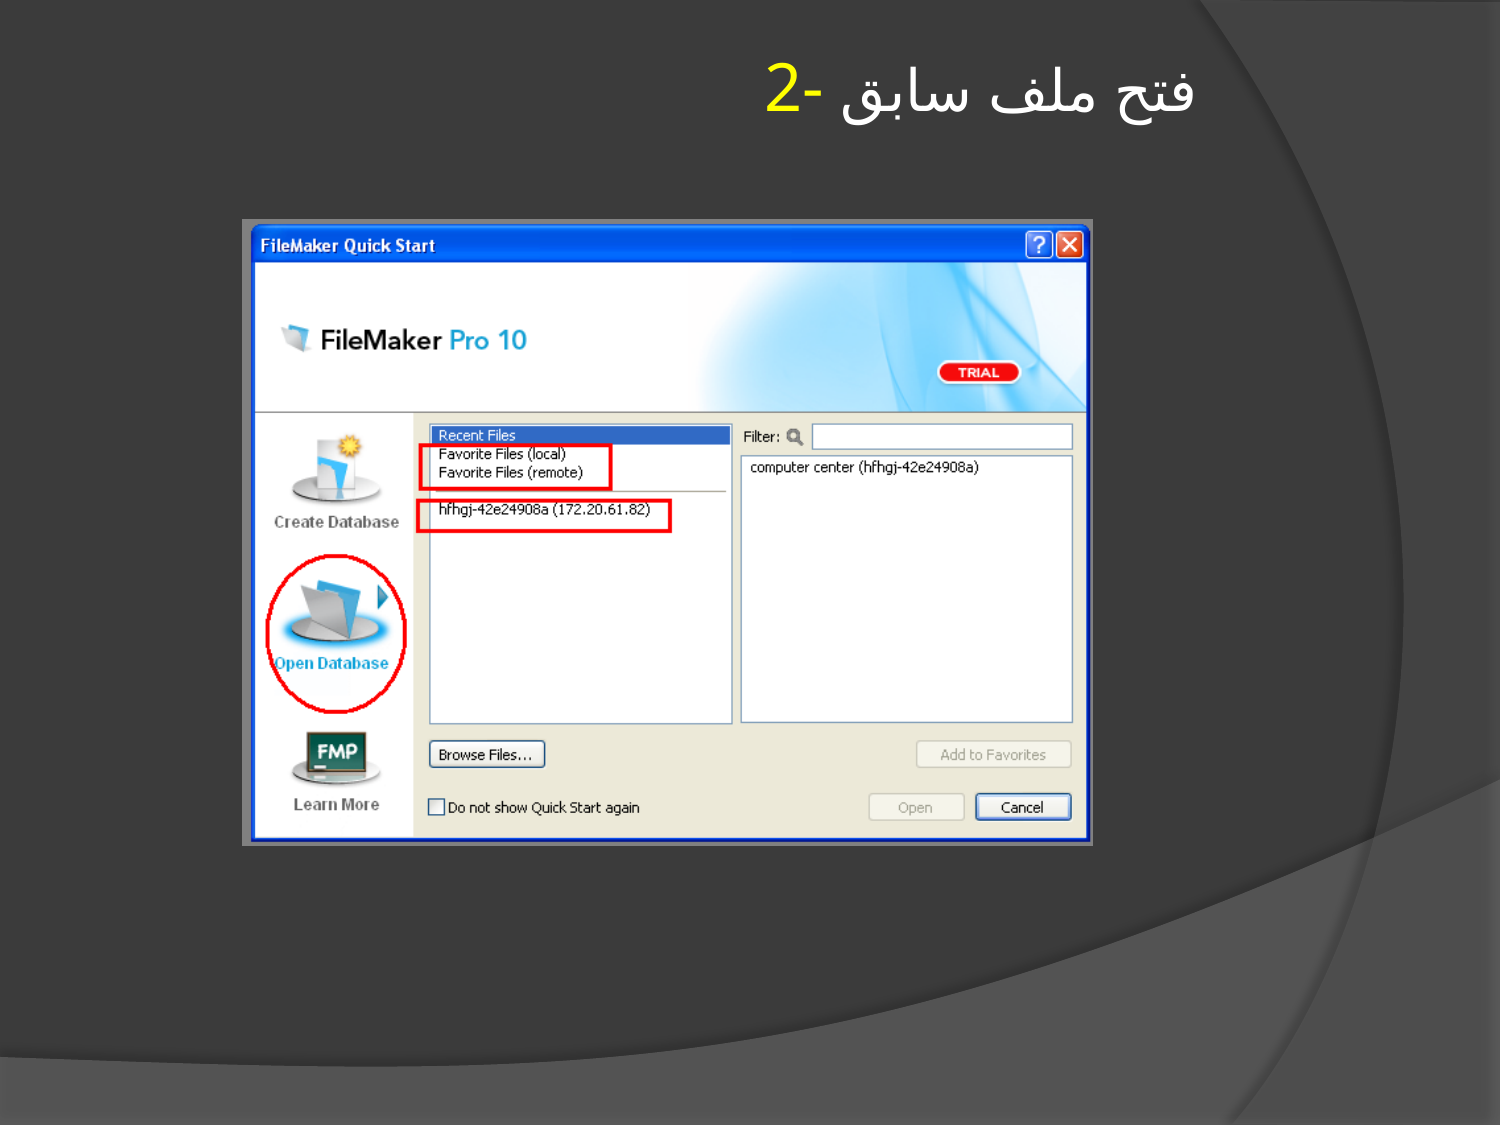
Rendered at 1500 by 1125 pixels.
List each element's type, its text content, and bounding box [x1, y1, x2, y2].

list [241, 219, 1093, 847]
title 2- فتح ملف سابق [702, 30, 1260, 219]
